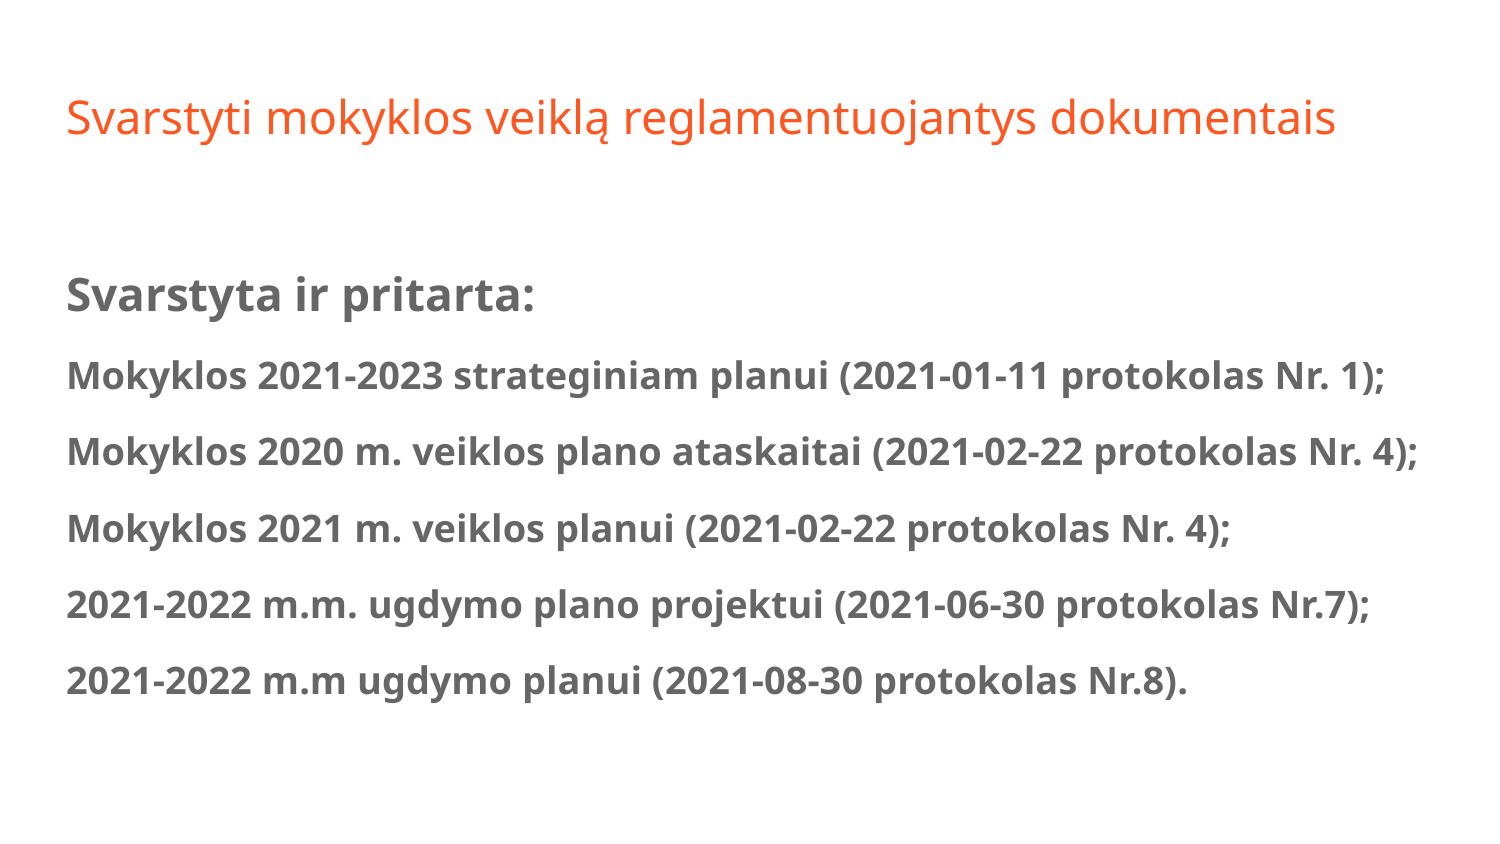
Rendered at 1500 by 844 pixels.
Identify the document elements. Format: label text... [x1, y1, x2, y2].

list Svarstyta ir pritarta: Mokyklos 2021-2023 strateginiam planui (2021-01-11 protokolas Nr. 1); Mokyklos 2020 m. veiklos plano ataskaitai (2021-02-22 protokolas Nr. 4); Mokyklos 2021 m. veiklos planui (2021-02-22 protokolas Nr. 4); 2021-2022 m.m. ugdymo plano projektui (2021-06-30 protokolas Nr.7); 2021-2022 m.m ugdymo planui (2021-08-30 protokolas Nr.8). [51, 242, 1449, 750]
title Svarstyti mokyklos veiklą reglamentuojantys dokumentais [51, 72, 1449, 214]
